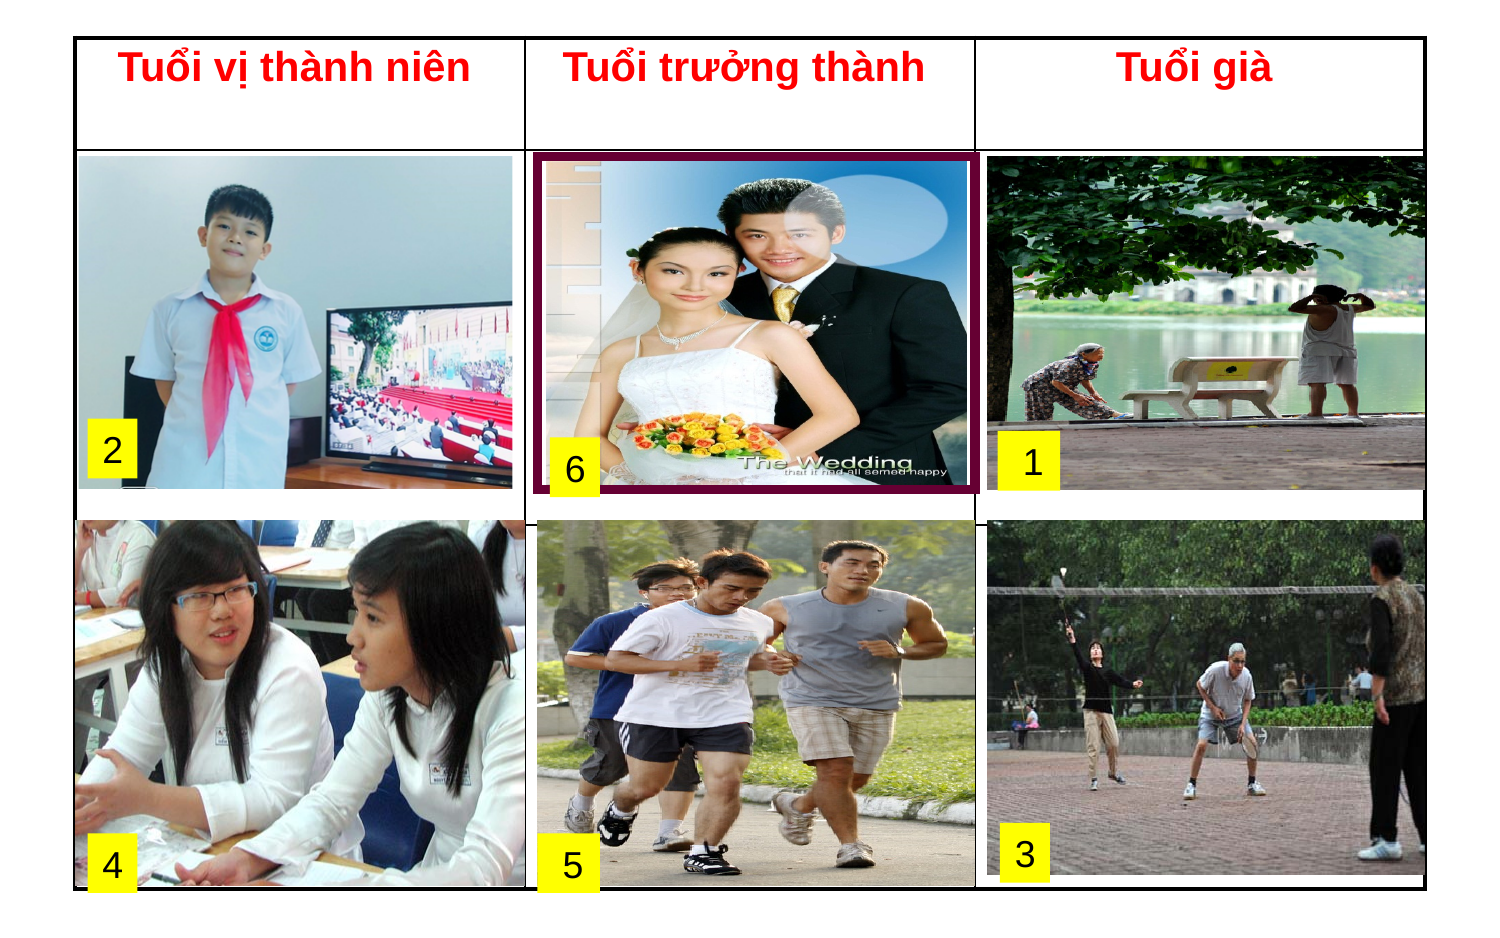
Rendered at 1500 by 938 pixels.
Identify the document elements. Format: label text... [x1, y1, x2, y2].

table_cell [976, 151, 1423, 524]
picture [987, 520, 1426, 876]
picture [74, 520, 526, 886]
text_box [537, 155, 976, 490]
picture [987, 155, 1426, 490]
picture [78, 155, 513, 489]
table_header Tuổi trưởng thành [526, 40, 974, 149]
table_cell [979, 526, 1423, 887]
table_header Tuổi già [976, 40, 1423, 149]
picture [537, 520, 976, 886]
table_header Tuổi vị thành niên [77, 40, 524, 149]
table_cell [77, 151, 524, 520]
table_cell [526, 151, 974, 524]
